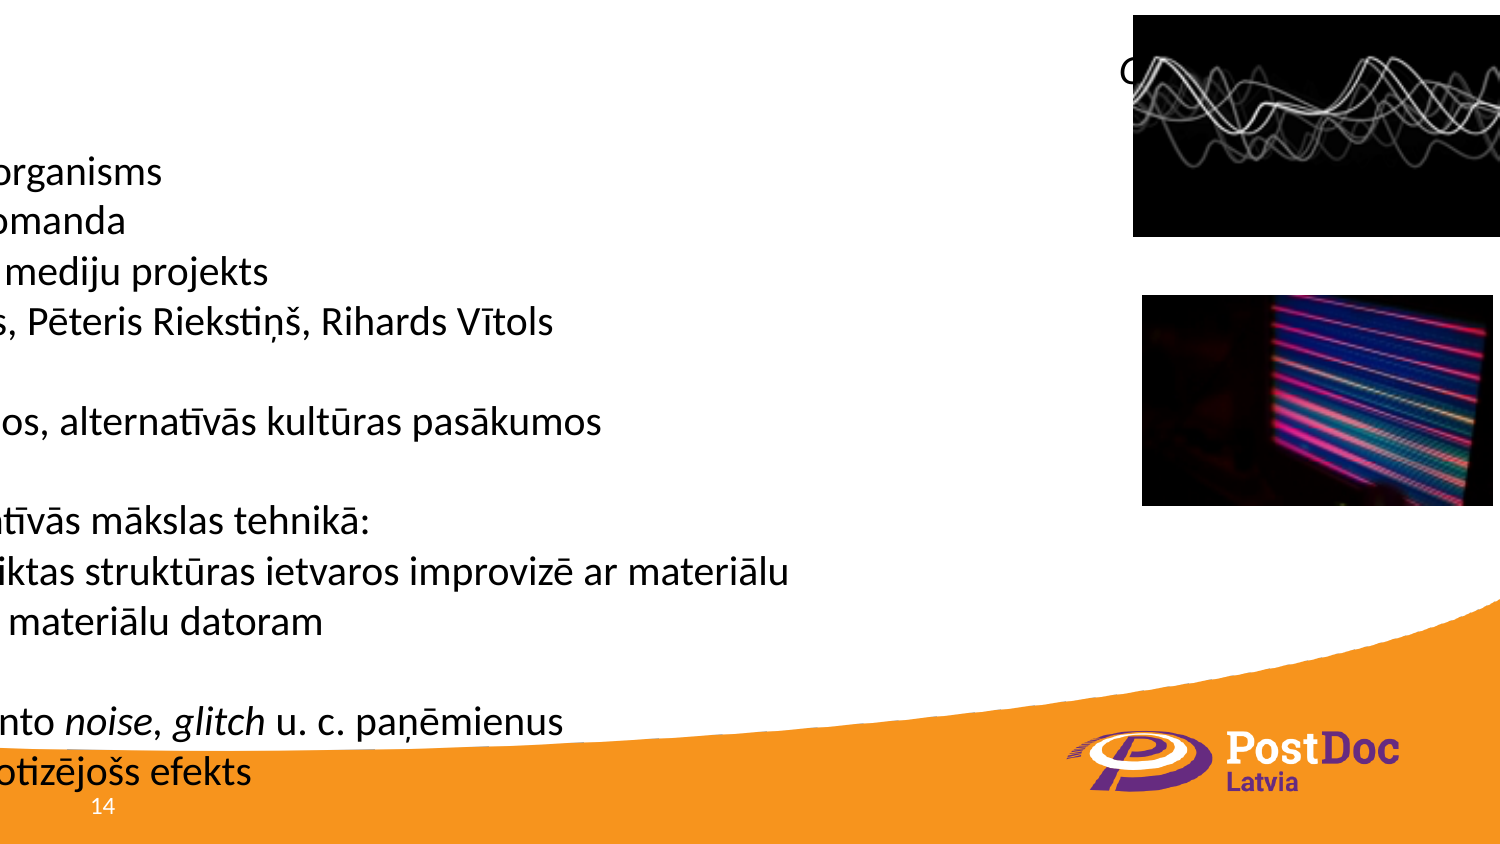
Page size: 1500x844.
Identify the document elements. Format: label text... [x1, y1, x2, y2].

picture [1142, 295, 1493, 507]
text_box Trihars Generative art Audiovizuāls organisms LV projektu komanda Underground mediju projekts Kristaps Biters, Pēteris Riekstiņš, Rihards Vītols Darbojas klubos, alternatīvās kultūras pasākumos Strādā ģeneratīvās mākslas tehnikā: noteiktas struktūras ietvaros improvizē ar materiālu uztic materiālu datoram izmanto noise, glitch u. c. paņēmienus hipnotizējošs efekts [0, 35, 1379, 844]
picture [1133, 15, 1500, 237]
